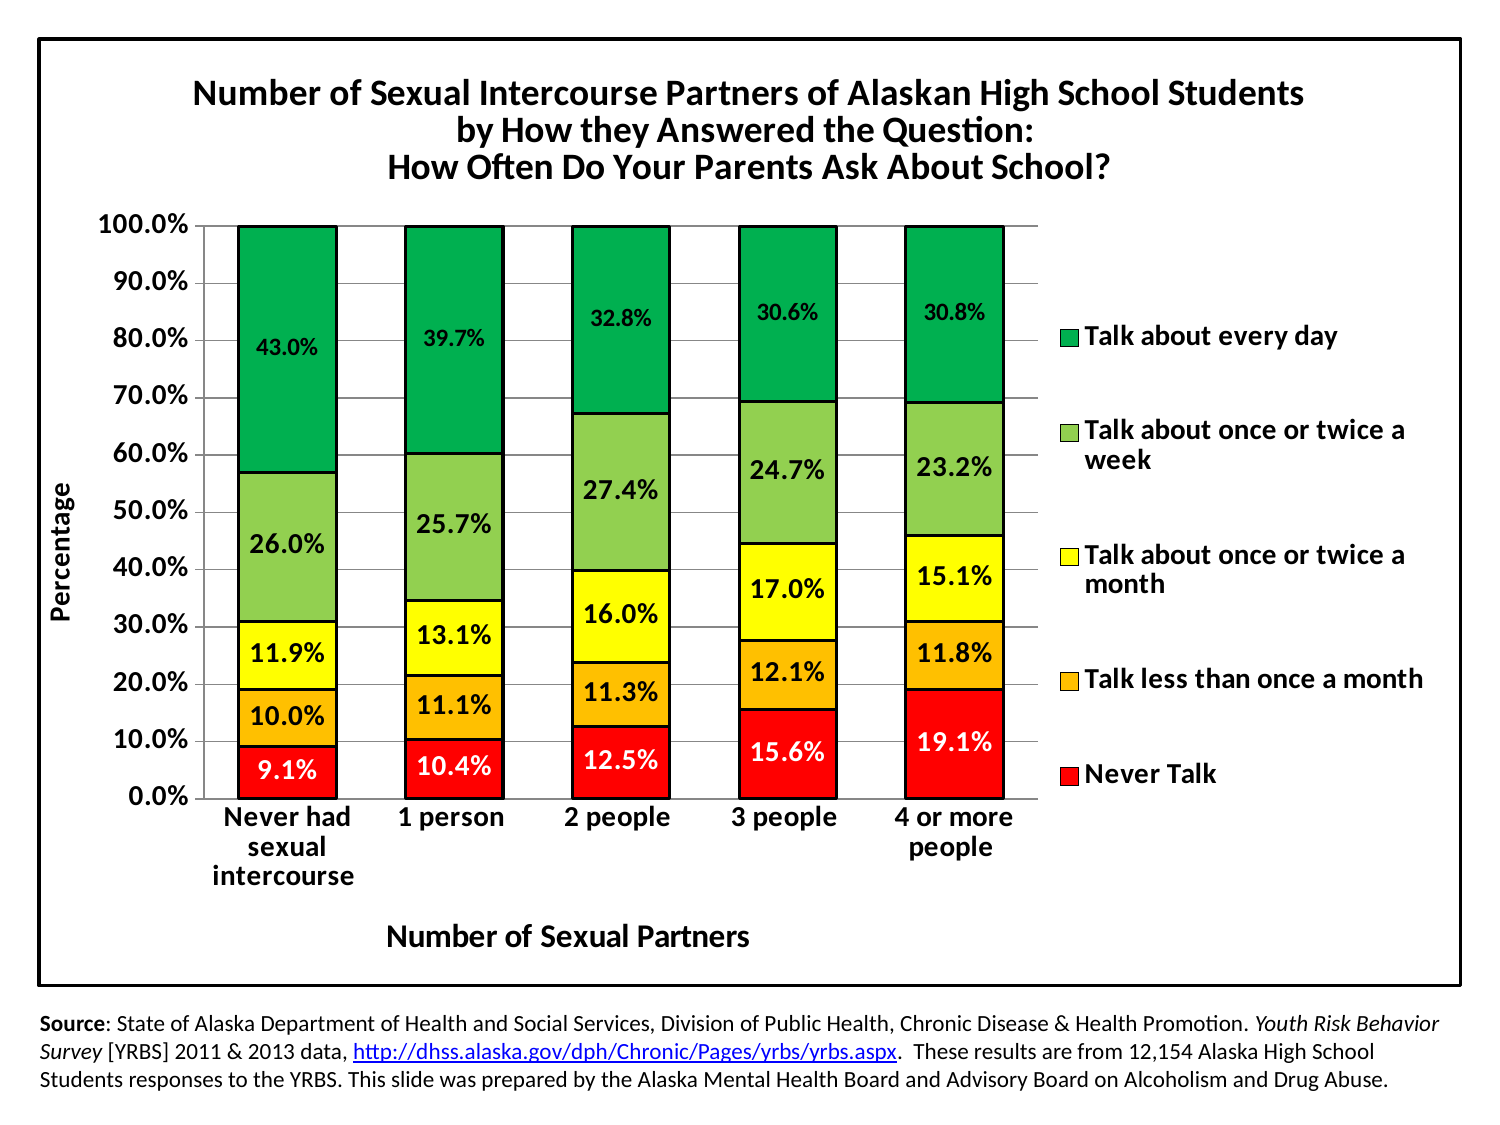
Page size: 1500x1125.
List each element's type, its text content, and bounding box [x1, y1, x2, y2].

title Source: State of Alaska Department of Health and Social Services, Division of Public Health, Chronic Disease & Health Promotion. Youth Risk Behavior Survey [YRBS] 2011 & 2013 data, http://dhss.alaska.gov/dph/Chronic/Pages/yrbs/yrbs.aspx. These results are from 12,154 Alaska High School Students responses to the YRBS. This slide was prepared by the Alaska Mental Health Board and Advisory Board on Alcoholism and Drug Abuse. [24, 999, 1475, 1100]
chart [37, 37, 1463, 988]
